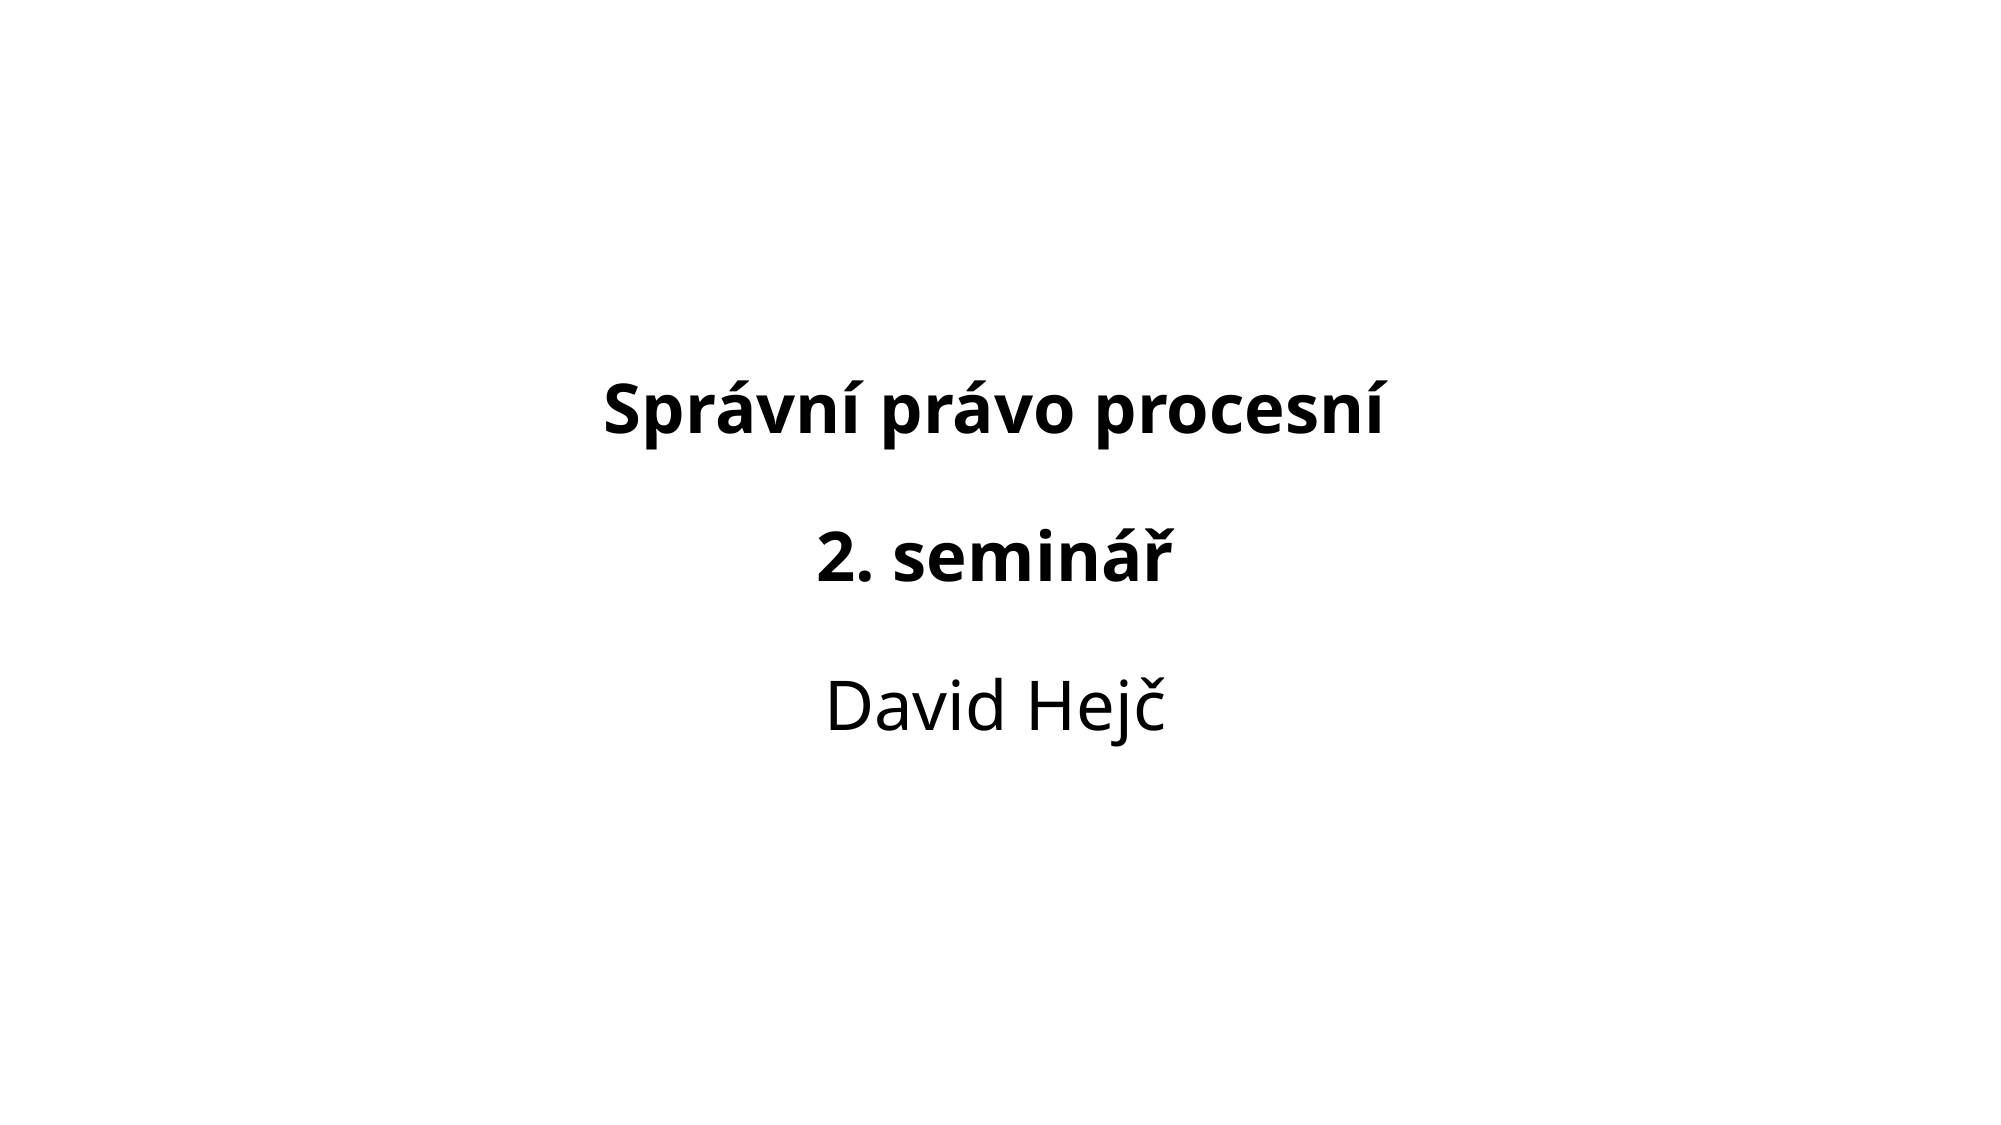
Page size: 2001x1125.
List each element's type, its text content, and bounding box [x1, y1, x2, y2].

title Správní právo procesní 2. seminář David Hejč [245, 360, 1746, 753]
